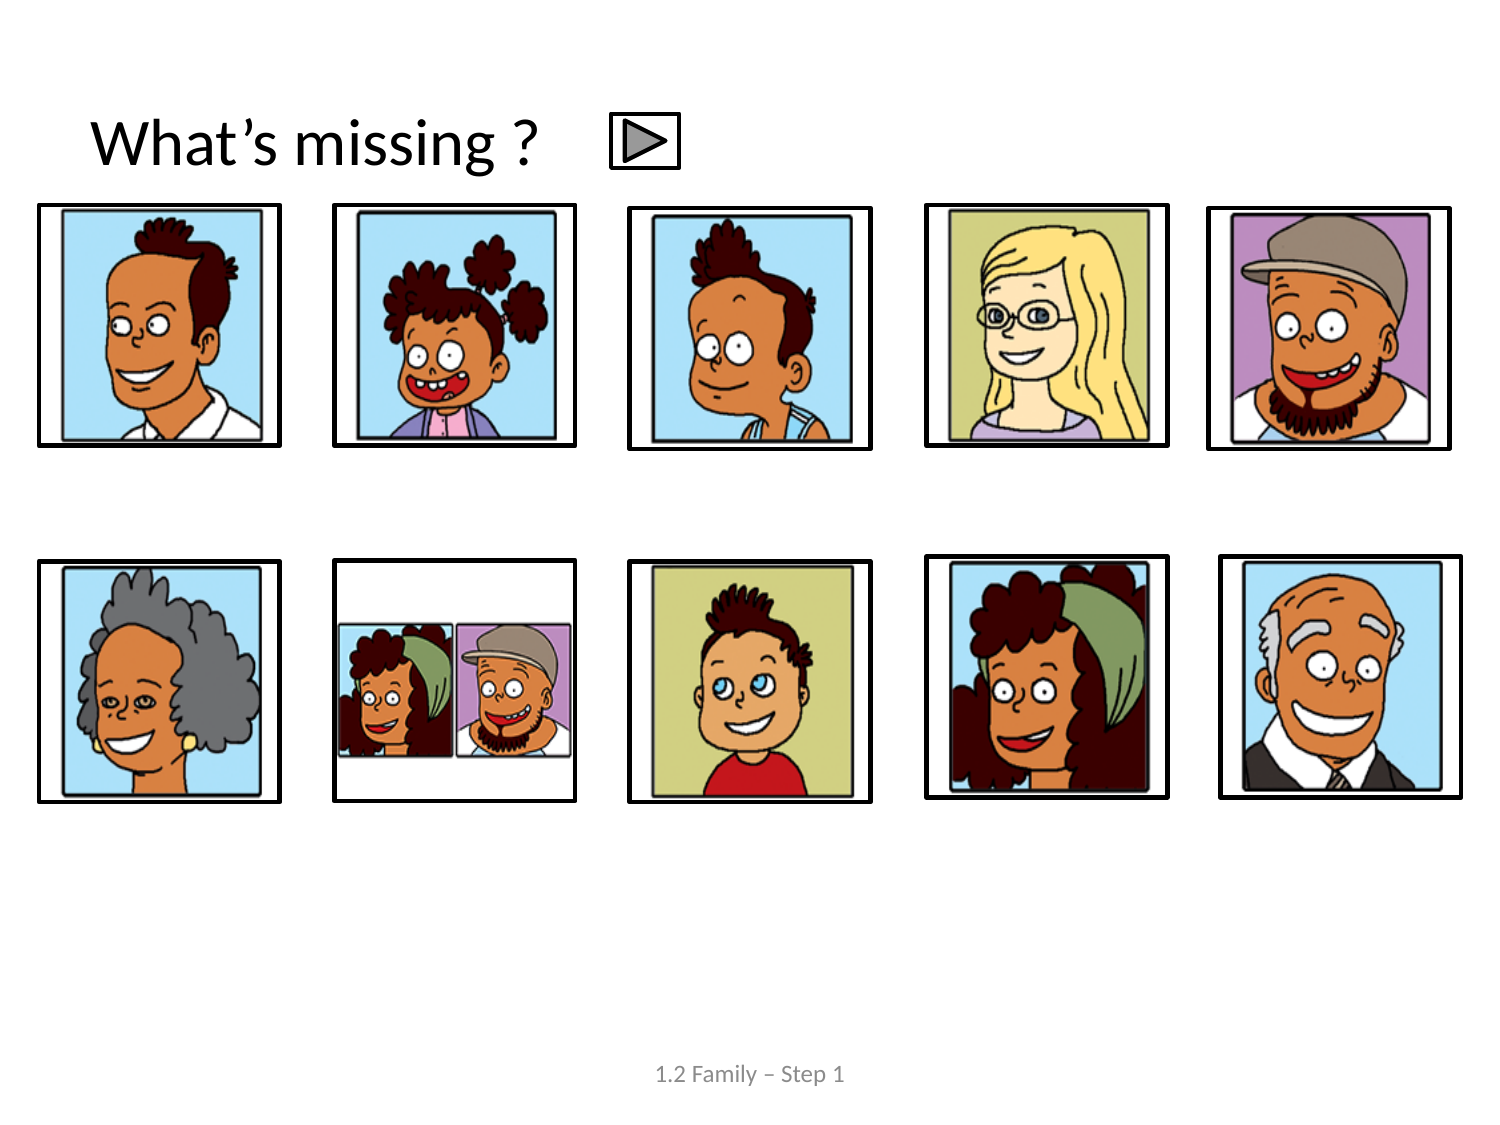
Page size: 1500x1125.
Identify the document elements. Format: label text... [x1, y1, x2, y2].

picture [336, 562, 573, 799]
picture [631, 563, 869, 800]
picture [40, 206, 278, 444]
picture [336, 206, 573, 444]
picture [40, 563, 278, 800]
picture [1210, 210, 1448, 447]
picture [631, 210, 869, 447]
picture [928, 206, 1166, 444]
picture [928, 558, 1166, 796]
text_box [609, 112, 681, 170]
footer 1.2 Family – Step 1 [512, 1042, 988, 1103]
picture [1222, 558, 1459, 796]
title What’s missing ? [75, 45, 1425, 233]
